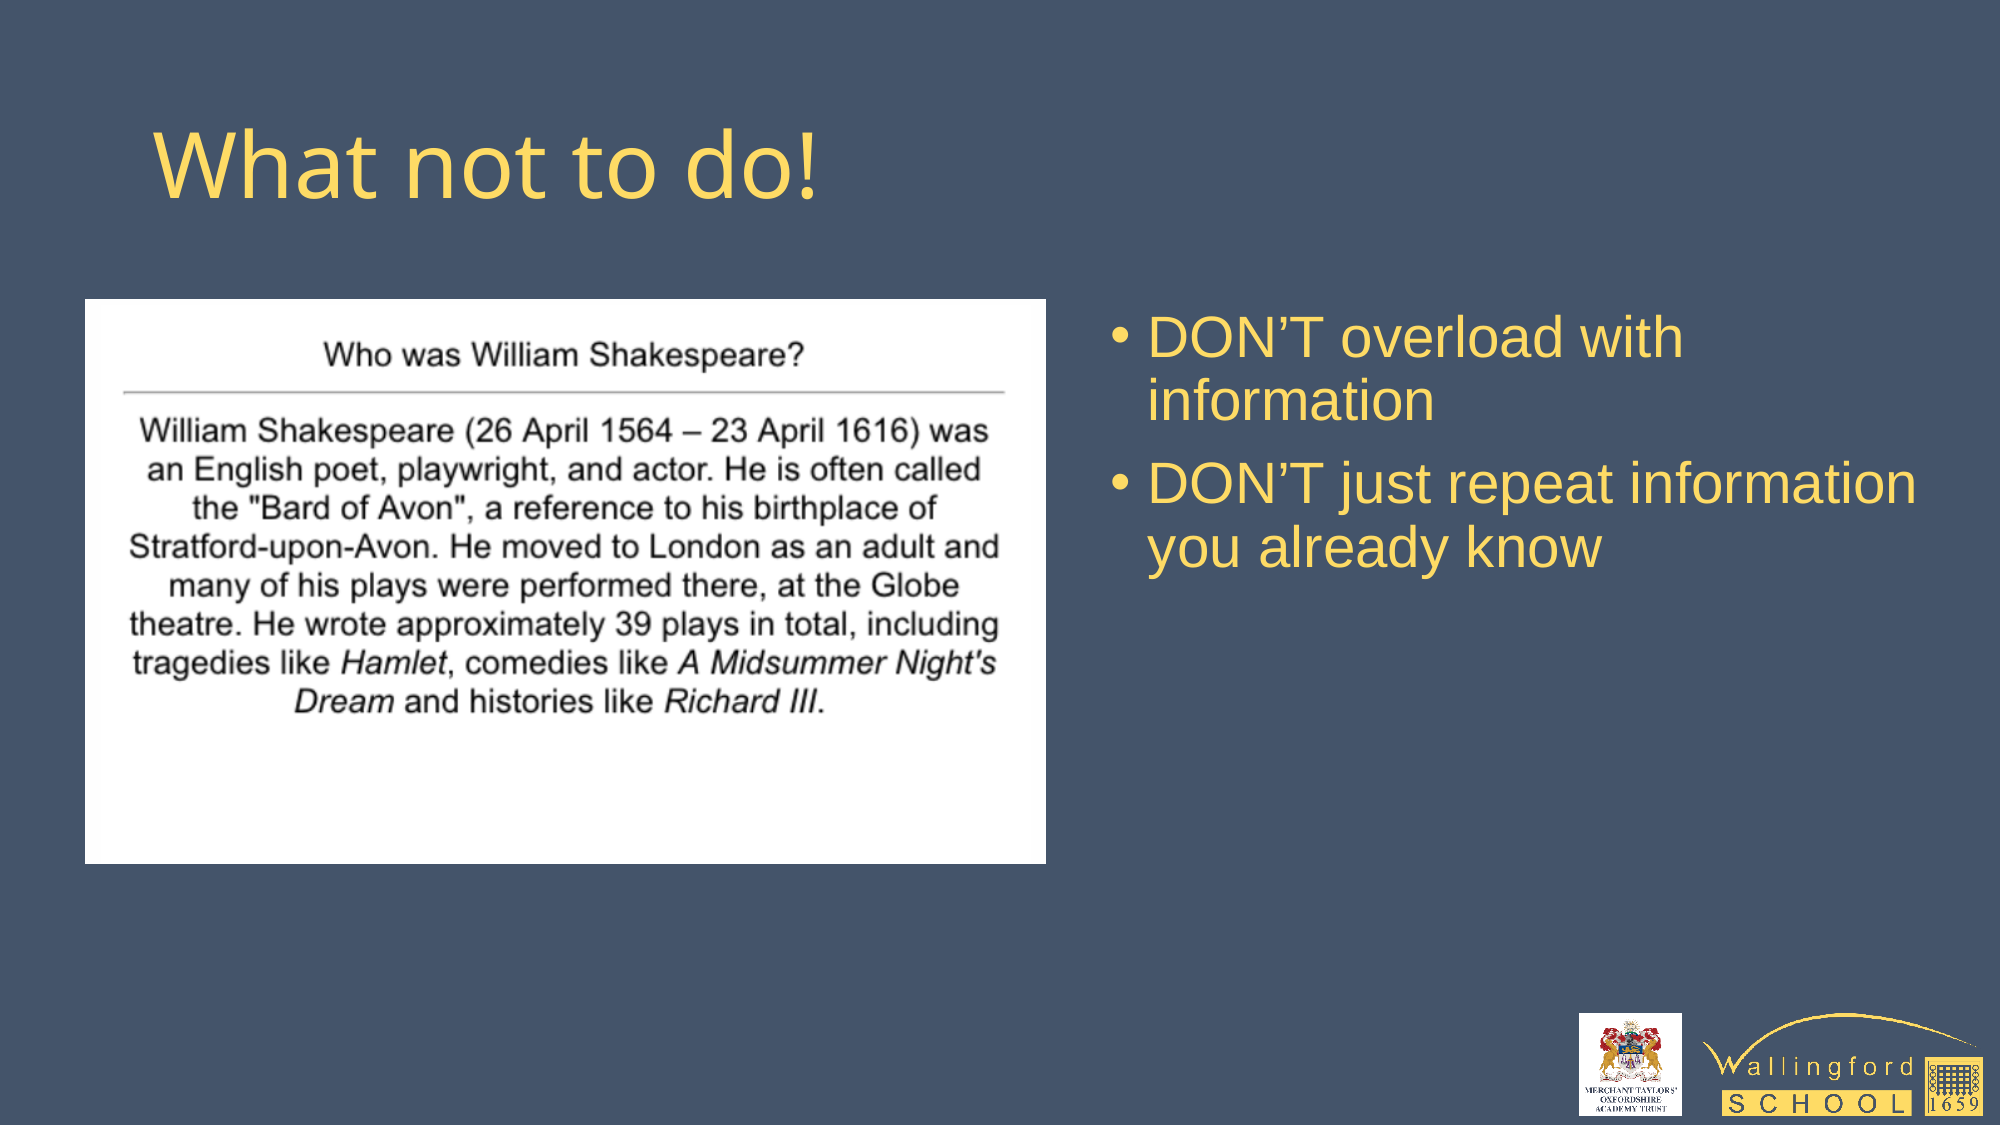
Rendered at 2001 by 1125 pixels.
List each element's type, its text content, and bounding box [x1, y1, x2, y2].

picture [85, 299, 1046, 864]
title What not to do! [137, 59, 1863, 278]
picture [1579, 1014, 1682, 1116]
picture [1701, 1013, 1983, 1116]
list DON’T overload with information DON’T just repeat information you already know [1095, 299, 1960, 1014]
